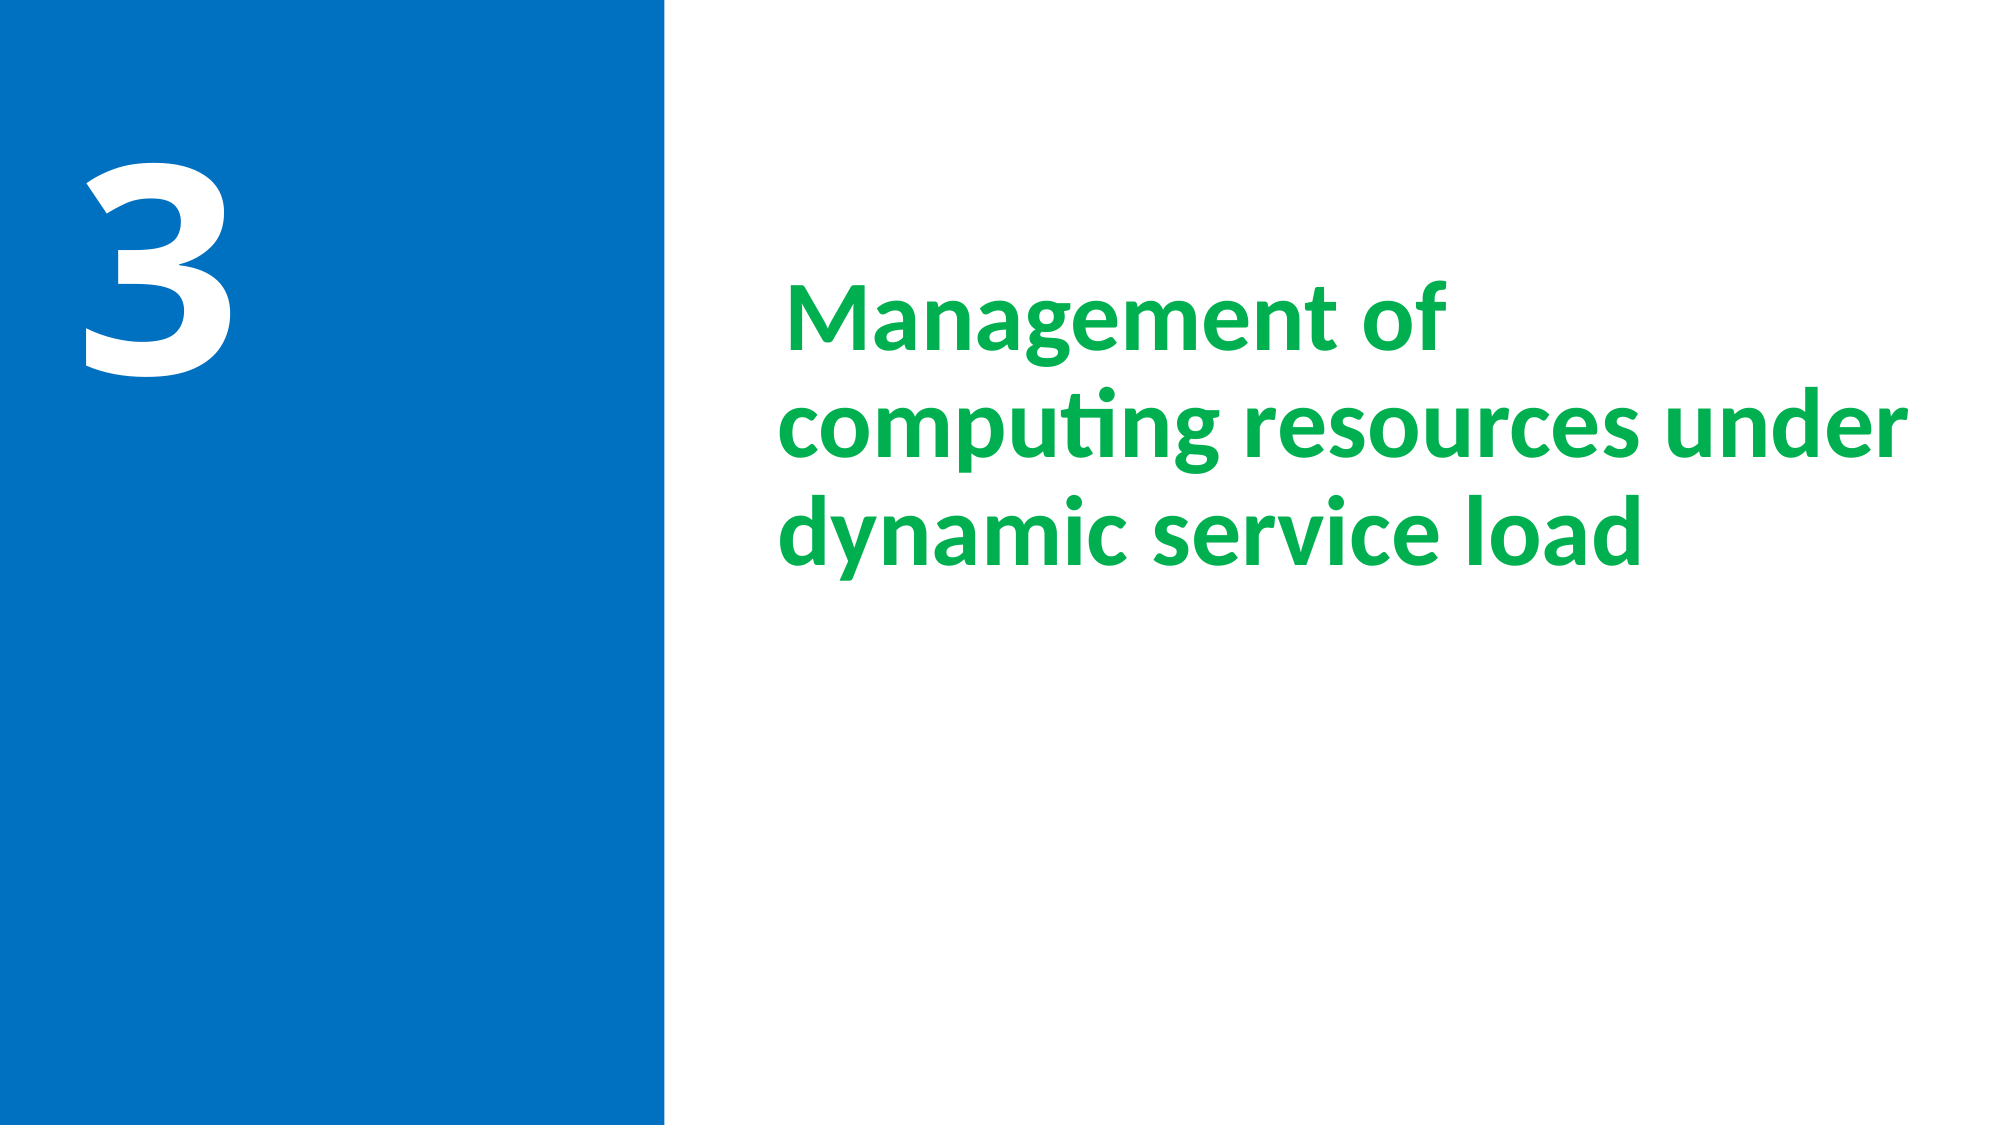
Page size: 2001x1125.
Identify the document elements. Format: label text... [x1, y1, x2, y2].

title 3 [75, 97, 600, 473]
list Management of computing resources under dynamic service load [762, 131, 1960, 994]
